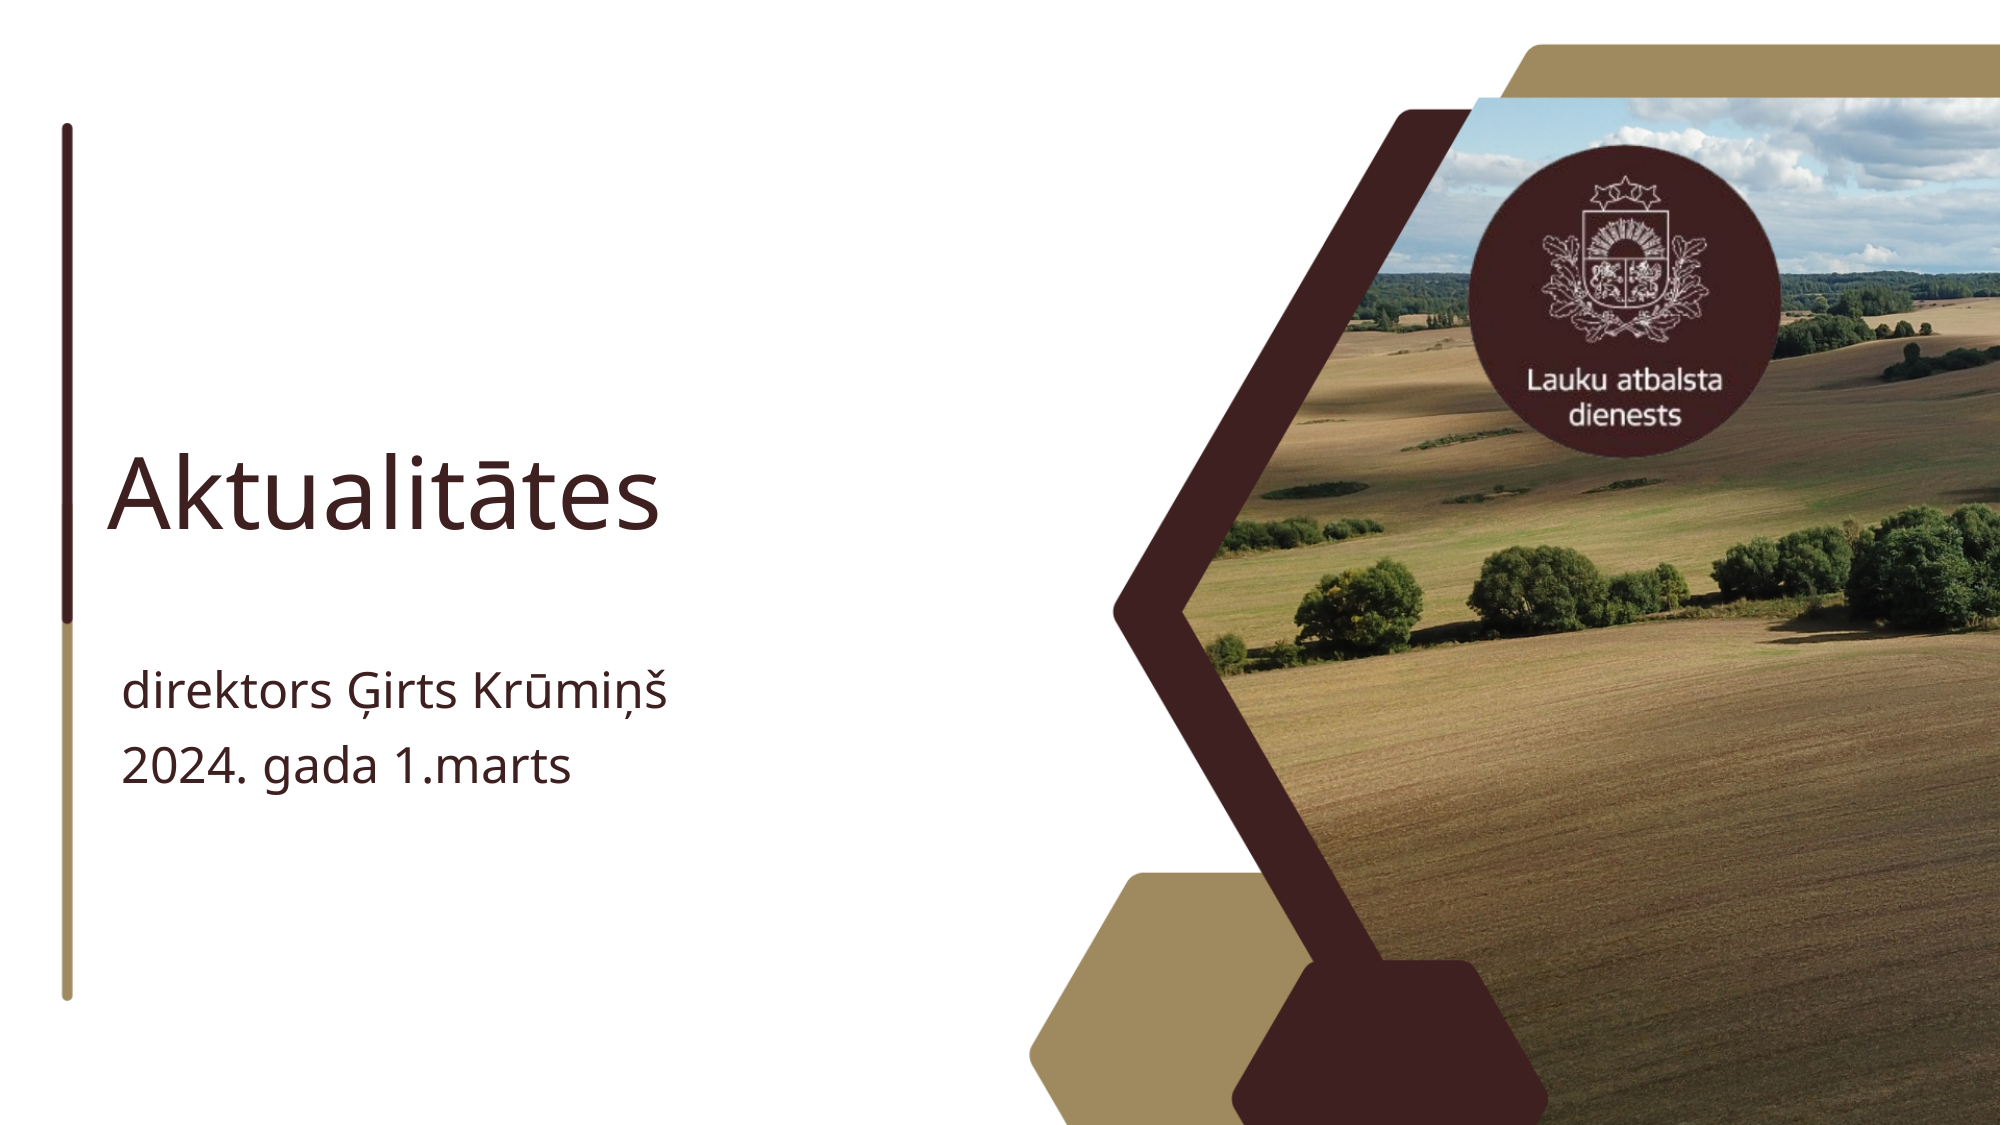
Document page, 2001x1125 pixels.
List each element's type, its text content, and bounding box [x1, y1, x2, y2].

picture [0, 0, 2000, 1125]
title Aktualitātes [93, 199, 1080, 559]
subtitle direktors Ģirts Krūmiņš 2024. gada 1.marts [106, 658, 1080, 864]
